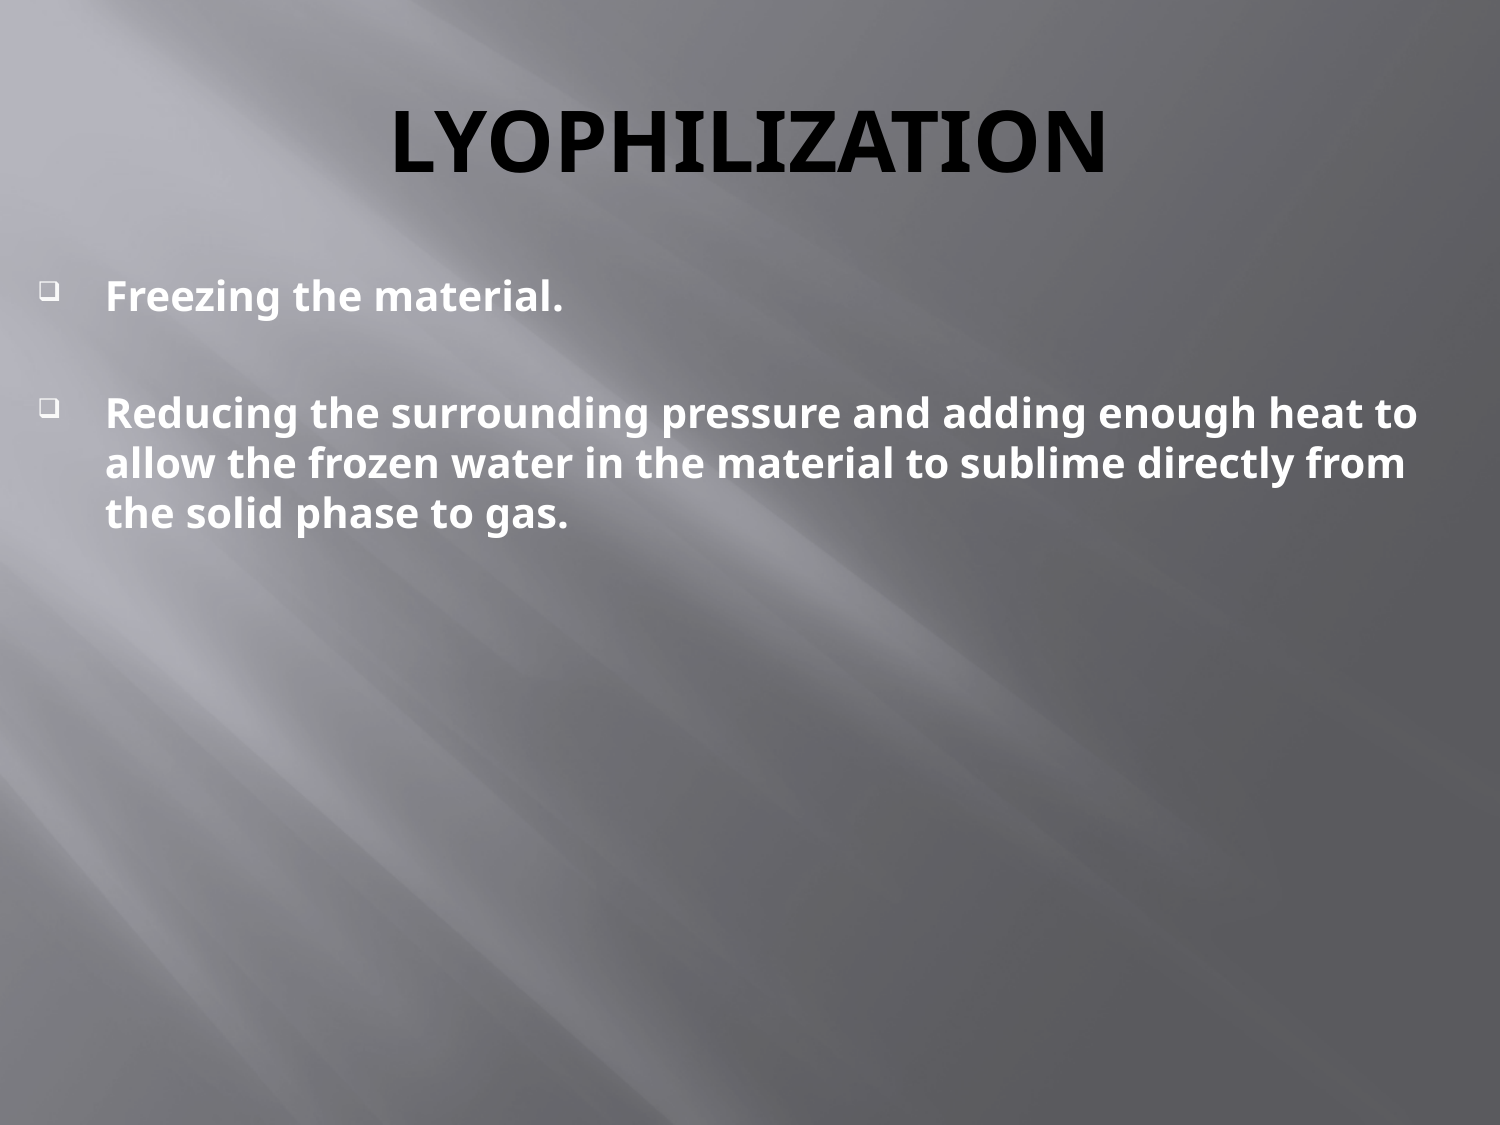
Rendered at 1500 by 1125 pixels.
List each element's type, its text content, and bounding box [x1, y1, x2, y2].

title LYOPHILIZATION [75, 45, 1425, 233]
list Freezing the material. Reducing the surrounding pressure and adding enough heat to allow the frozen water in the material to sublime directly from the solid phase to gas. [0, 262, 1500, 1125]
